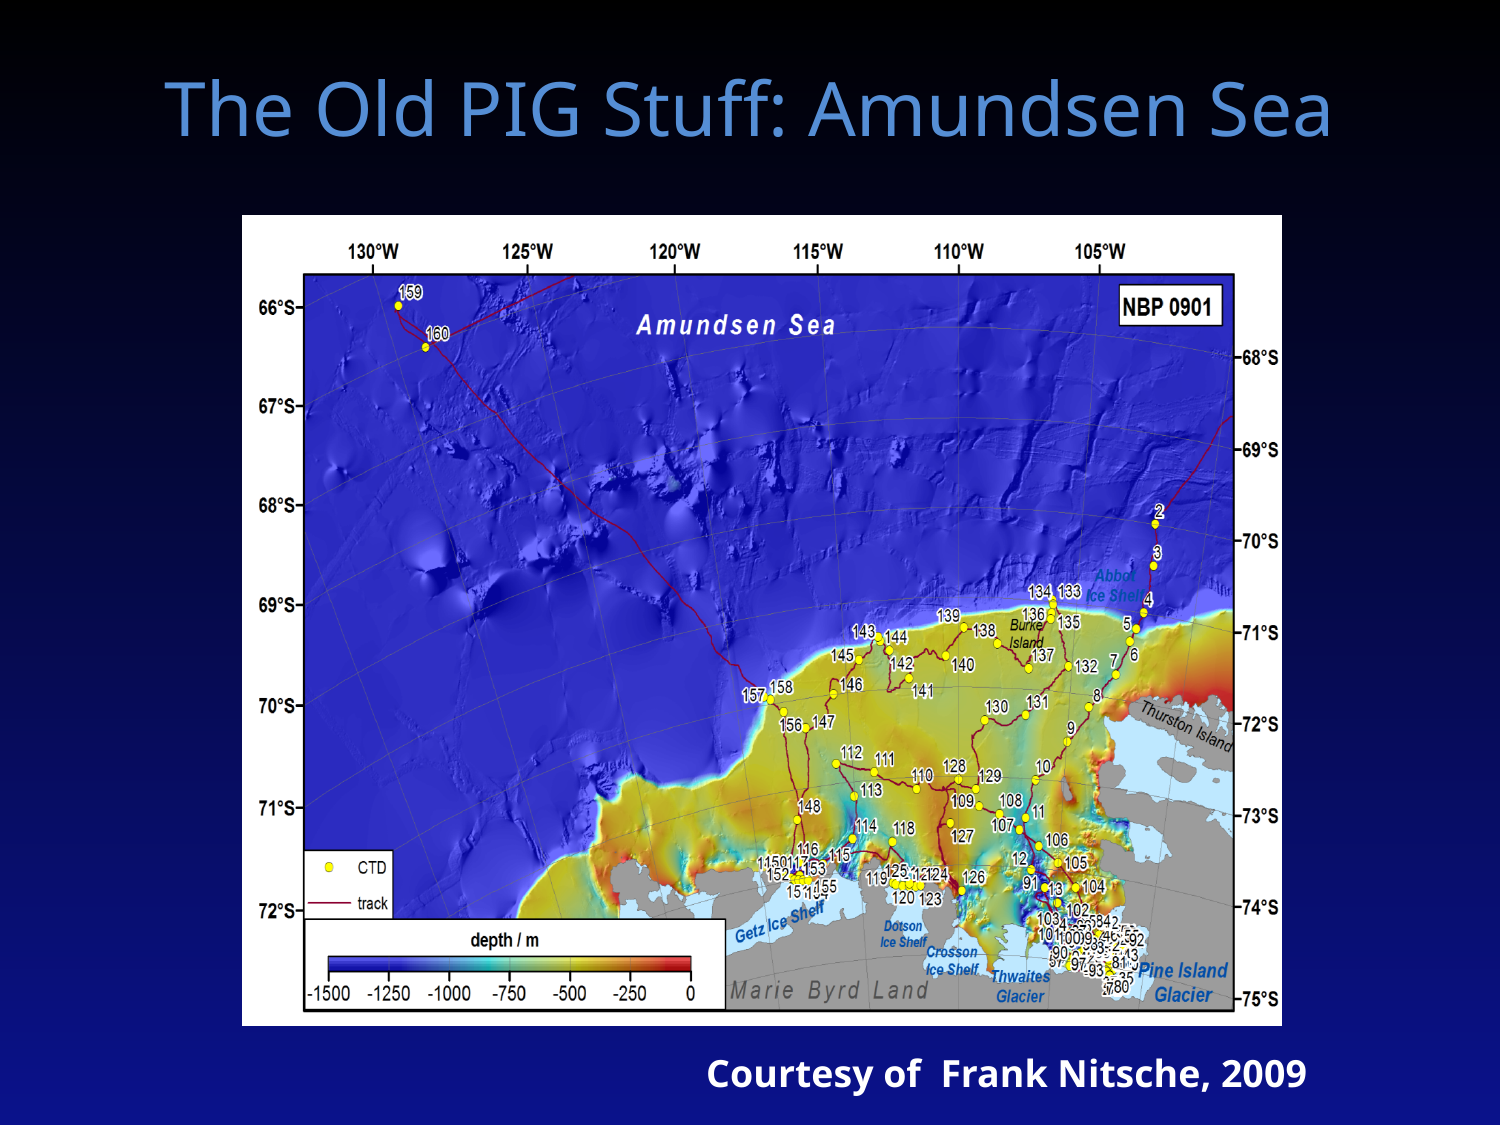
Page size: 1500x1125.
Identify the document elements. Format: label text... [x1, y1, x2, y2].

text_box Courtesy of Frank Nitsche, 2009 [691, 1042, 1407, 1103]
title The Old PIG Stuff: Amundsen Sea [75, 24, 1425, 188]
picture [241, 215, 1282, 1026]
